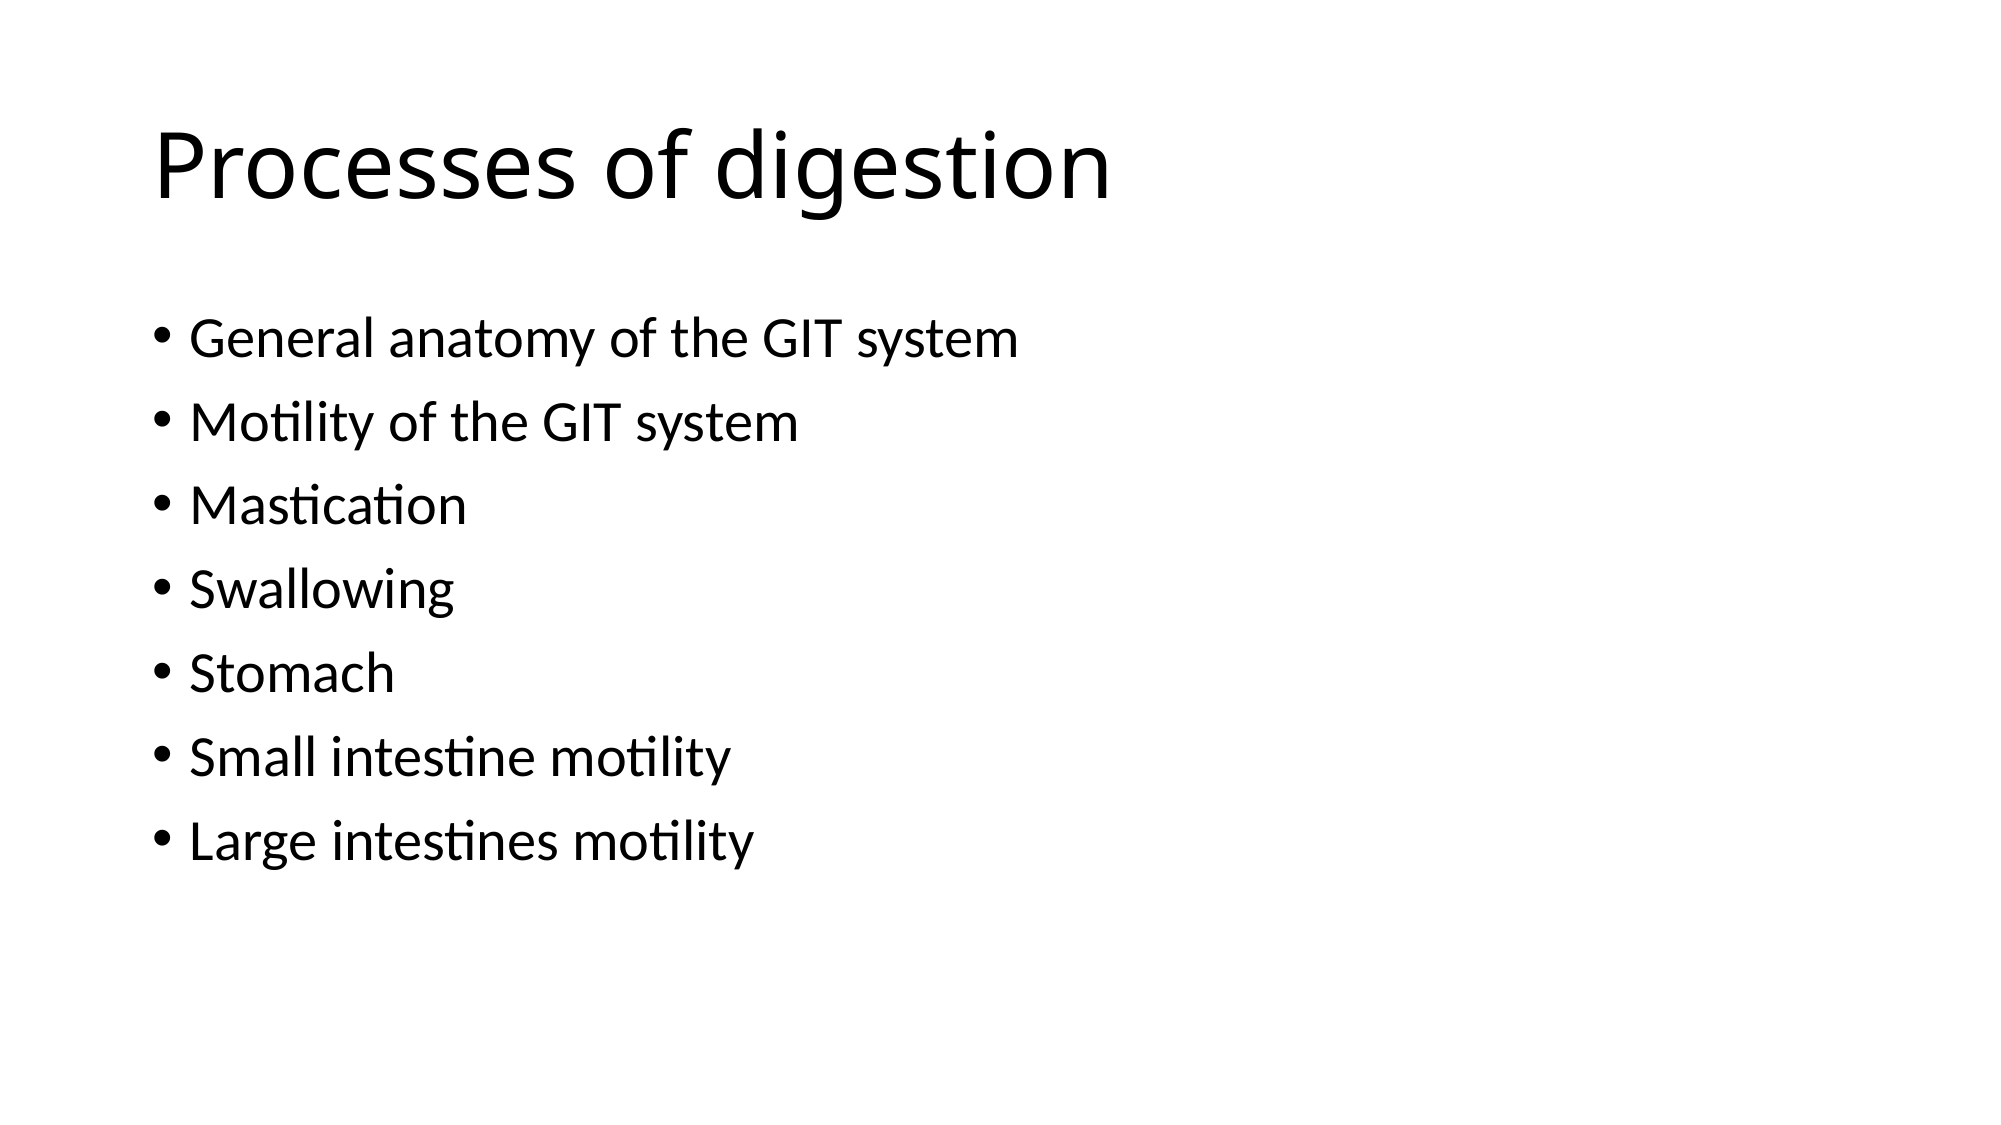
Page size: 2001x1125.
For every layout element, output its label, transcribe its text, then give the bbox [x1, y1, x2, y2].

list General anatomy of the GIT system Motility of the GIT system Mastication Swallowing Stomach Small intestine motility Large intestines motility [137, 299, 1863, 1014]
title Processes of digestion [137, 59, 1863, 278]
